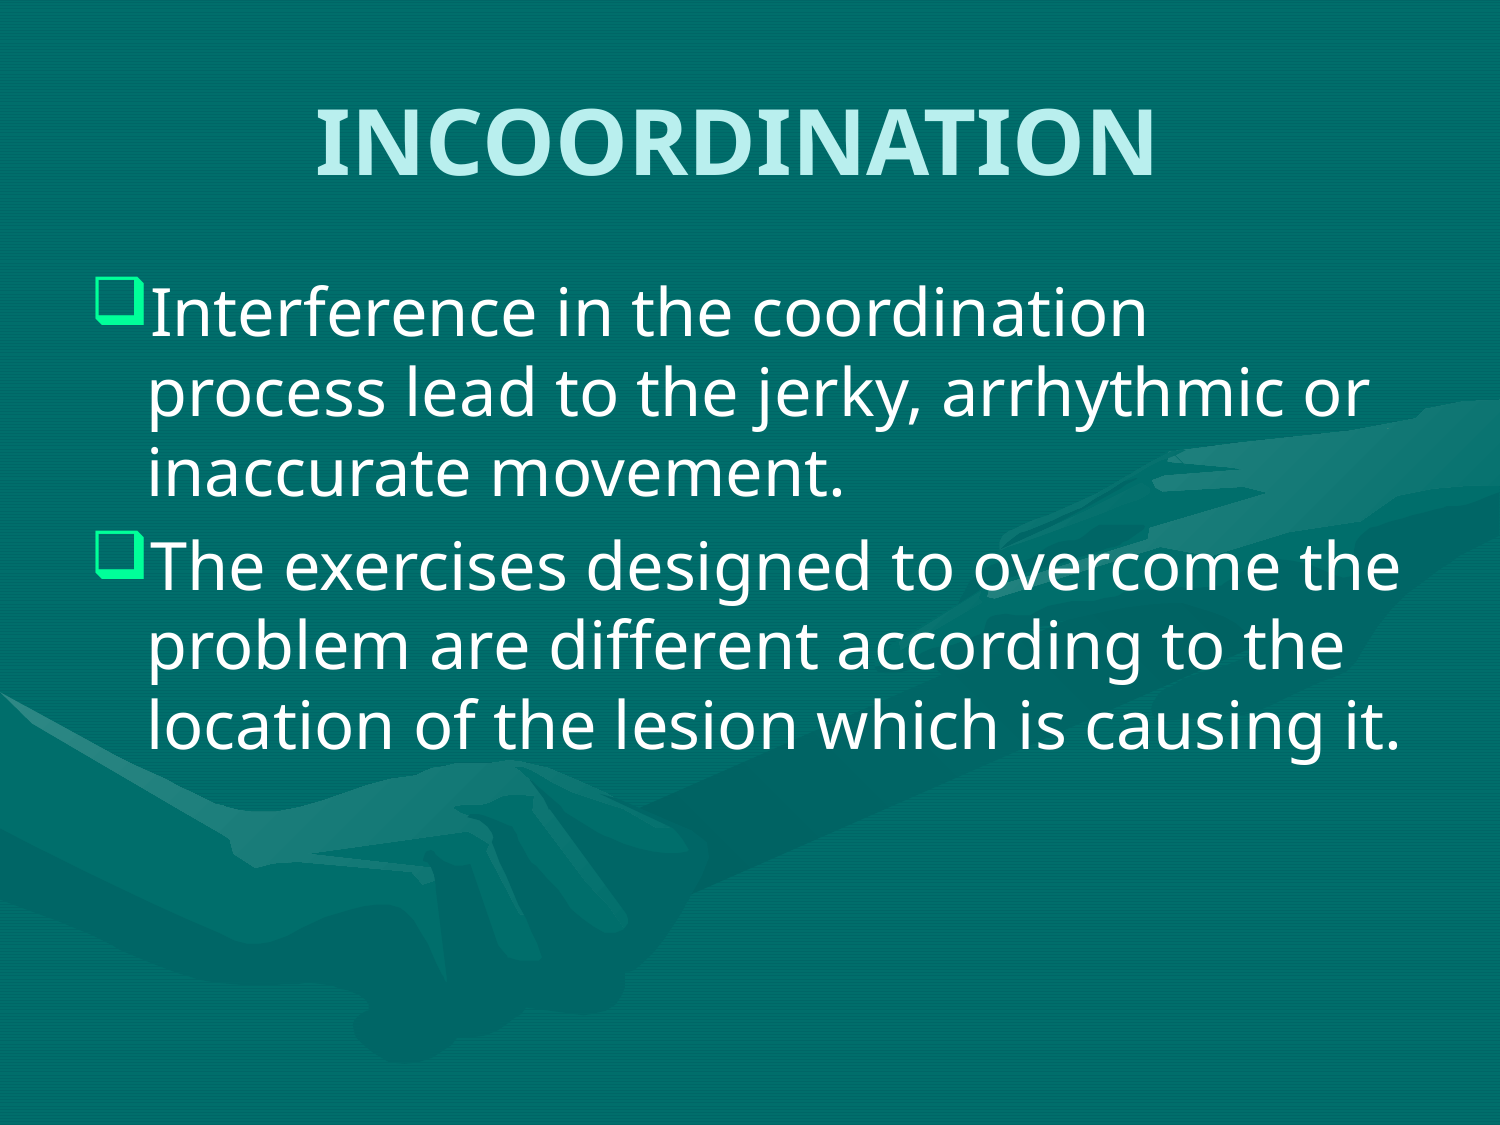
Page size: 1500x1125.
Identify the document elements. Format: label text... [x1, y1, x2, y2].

list Interference in the coordination process lead to the jerky, arrhythmic or inaccurate movement. The exercises designed to overcome the problem are different according to the location of the lesion which is causing it. [74, 262, 1426, 1088]
title INCOORDINATION [74, 44, 1426, 233]
